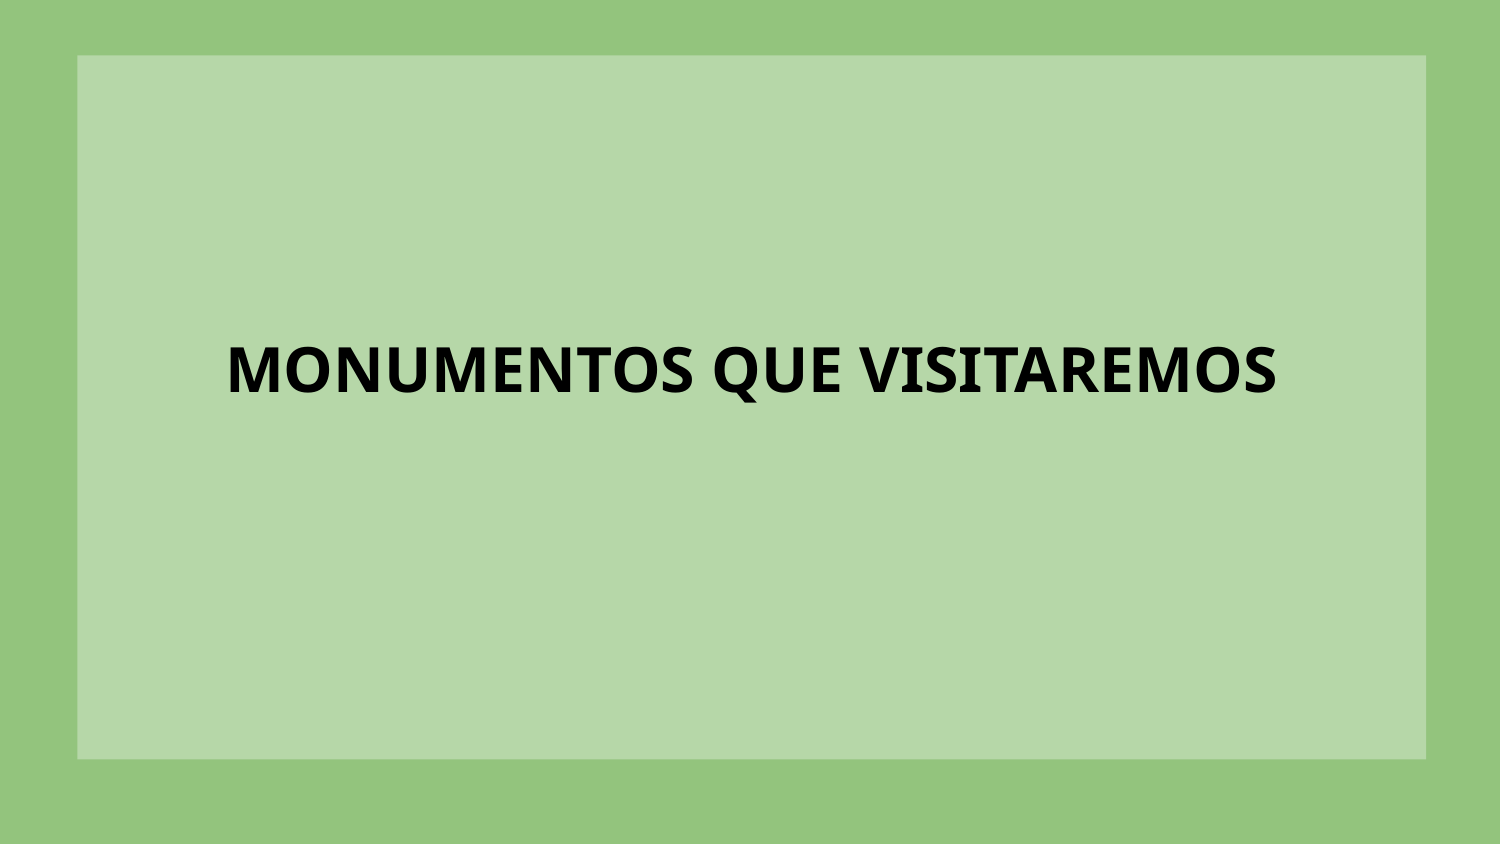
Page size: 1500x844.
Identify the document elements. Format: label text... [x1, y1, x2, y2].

list MONUMENTOS QUE VISITAREMOS [77, 55, 1427, 760]
